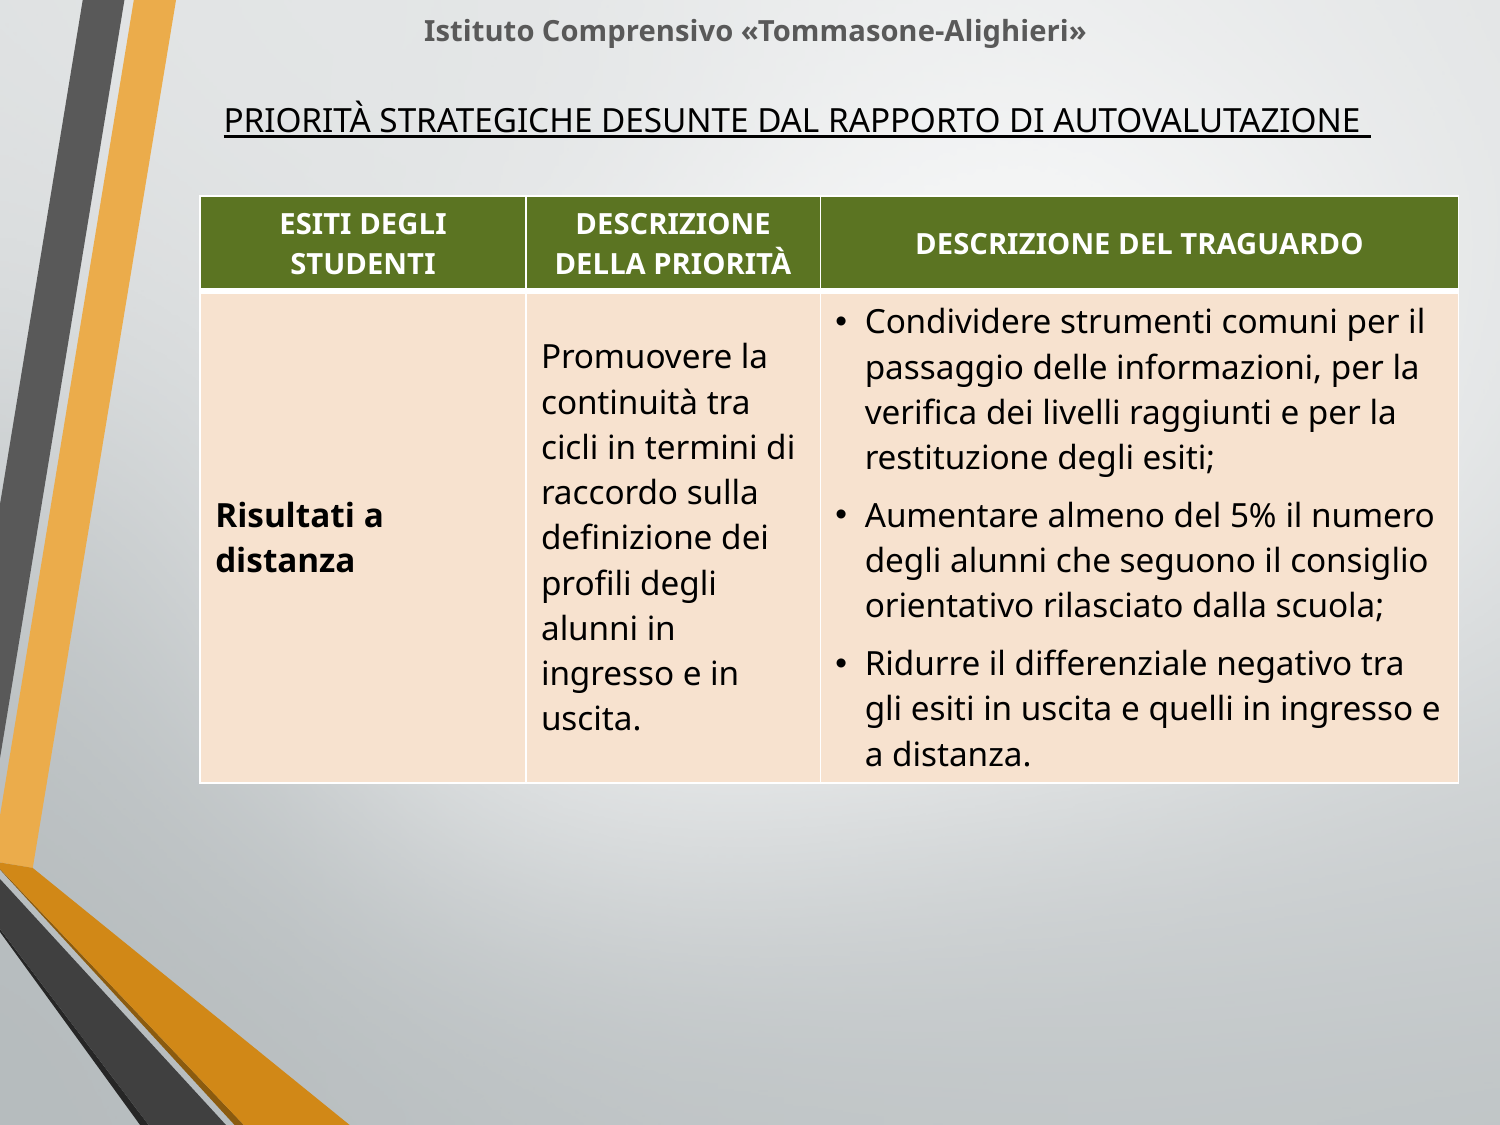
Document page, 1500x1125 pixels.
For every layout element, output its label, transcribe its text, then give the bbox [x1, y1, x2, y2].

table_header DESCRIZIONE DELLA PRIORITÀ [527, 197, 820, 288]
table_cell Condividere strumenti comuni per il passaggio delle informazioni, per la verifica dei livelli raggiunti e per la restituzione degli esiti; Aumentare almeno del 5% il numero degli alunni che seguono il consiglio orientativo rilasciato dalla scuola; Ridurre il differenziale negativo tra gli esiti in uscita e quelli in ingresso e a distanza. [821, 294, 1458, 782]
text_box PRIORITÀ STRATEGICHE DESUNTE DAL RAPPORTO DI AUTOVALUTAZIONE [182, 92, 1412, 147]
table_header ESITI DEGLI STUDENTI [201, 197, 525, 288]
text_box Istituto Comprensivo «Tommasone-Alighieri» [171, 5, 1341, 55]
table_header DESCRIZIONE DEL TRAGUARDO [821, 197, 1458, 288]
table_cell Promuovere la continuità tra cicli in termini di raccordo sulla definizione dei profili degli alunni in ingresso e in uscita. [527, 294, 820, 782]
table_cell Risultati a distanza [201, 294, 525, 782]
